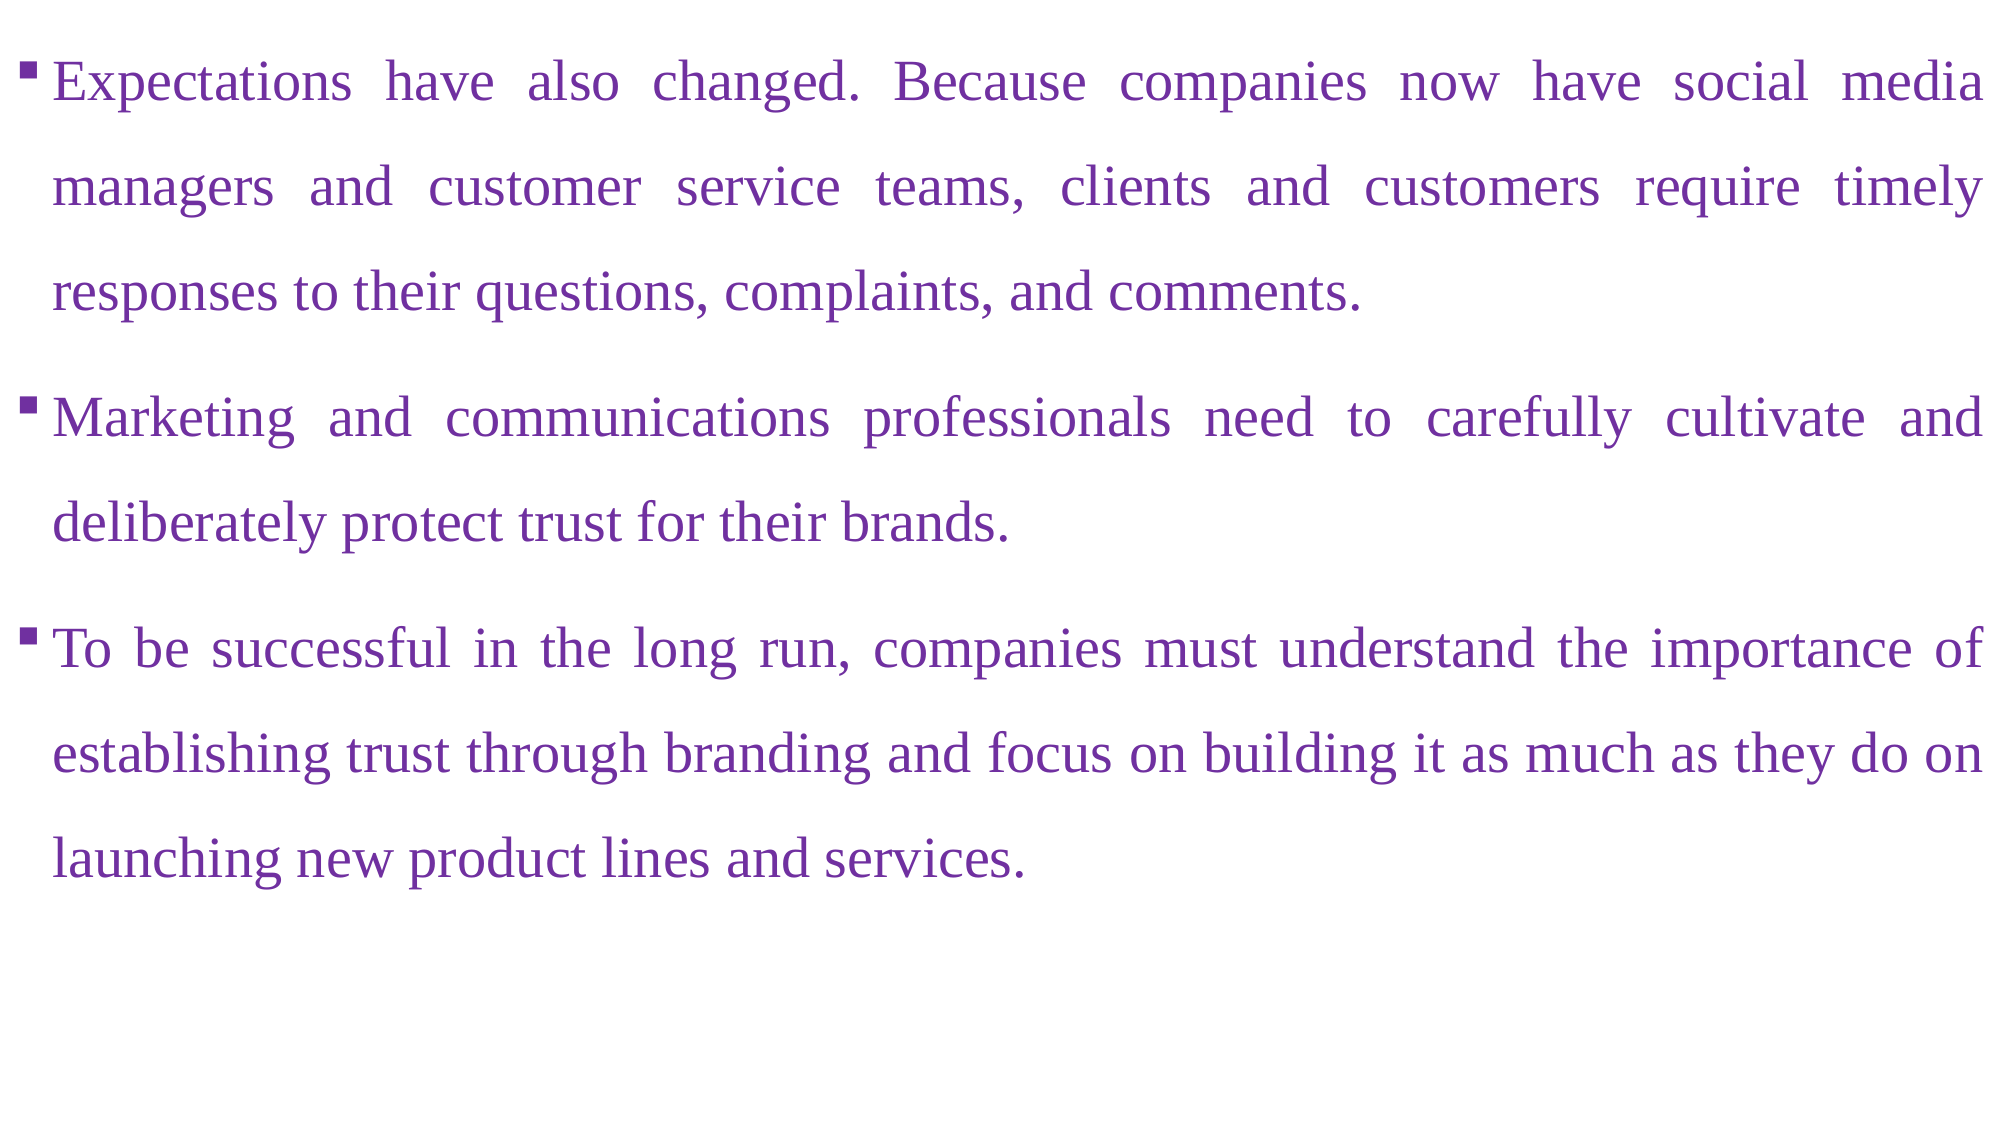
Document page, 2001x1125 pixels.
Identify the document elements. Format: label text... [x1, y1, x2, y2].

list Expectations have also changed. Because companies now have social media managers and customer service teams, clients and customers require timely responses to their questions, complaints, and comments. Marketing and communications professionals need to carefully cultivate and deliberately protect trust for their brands. To be successful in the long run, companies must understand the importance of establishing trust through branding and focus on building it as much as they do on launching new product lines and services. [0, 0, 2000, 1125]
